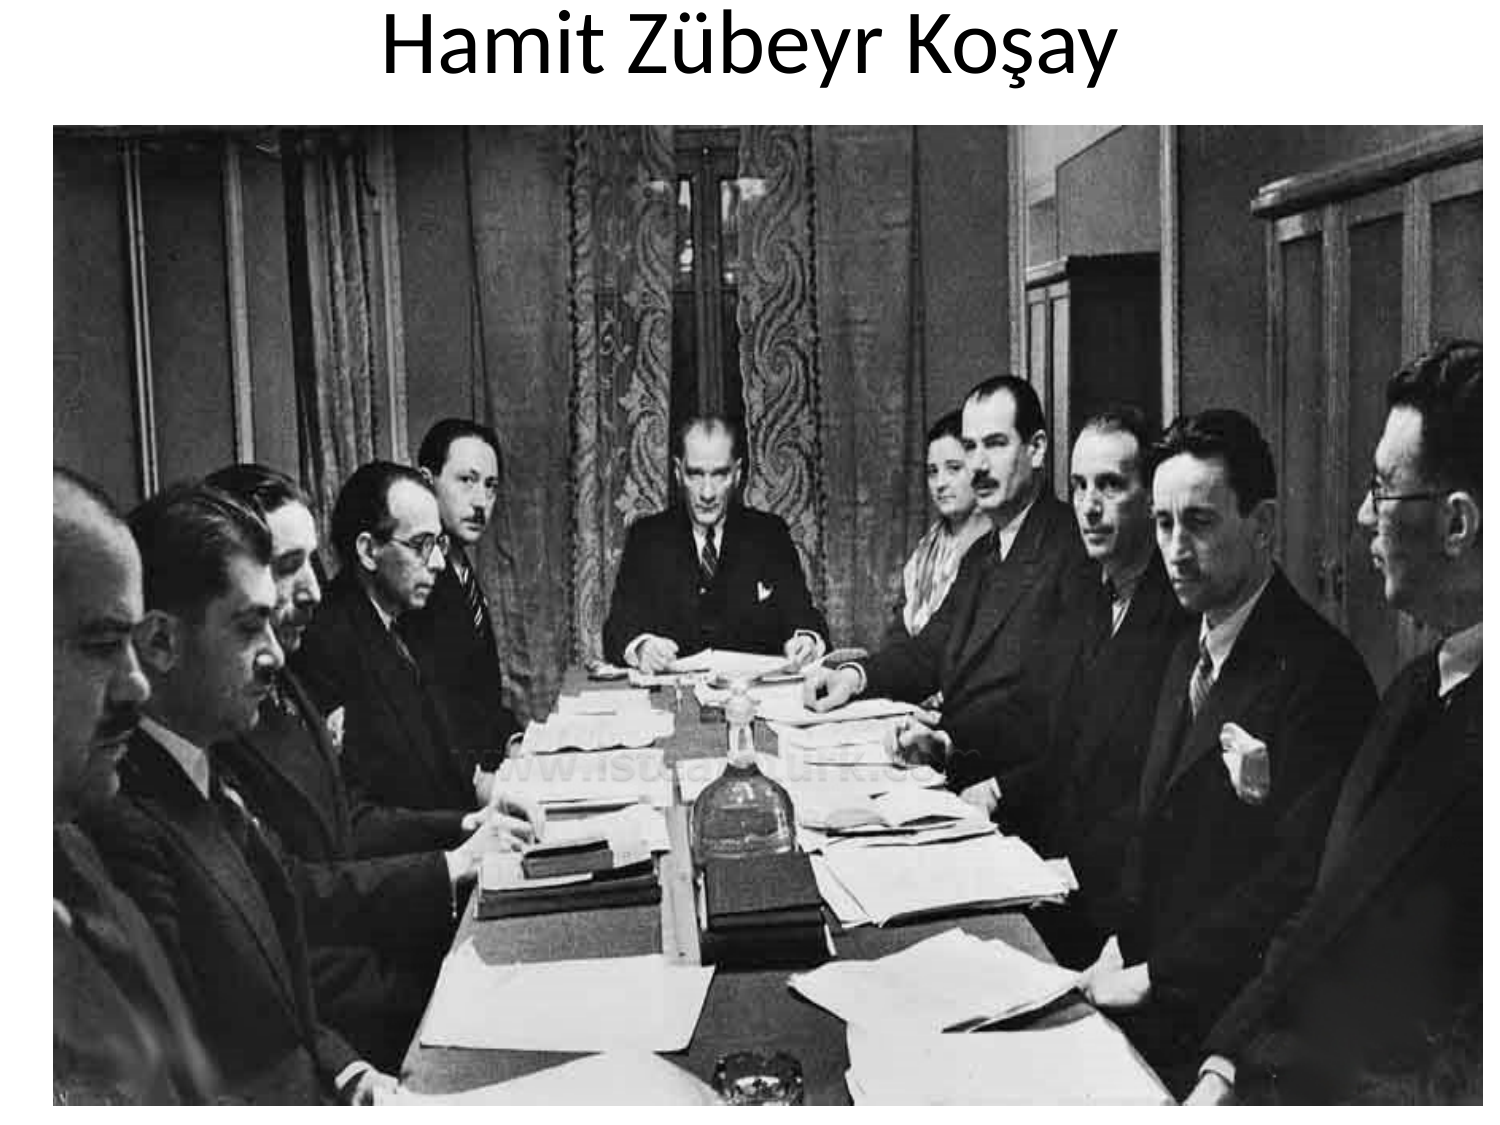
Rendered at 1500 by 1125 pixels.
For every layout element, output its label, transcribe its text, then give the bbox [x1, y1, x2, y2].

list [52, 125, 1483, 1107]
title Hamit Zübeyr Koşay [75, 0, 1425, 123]
